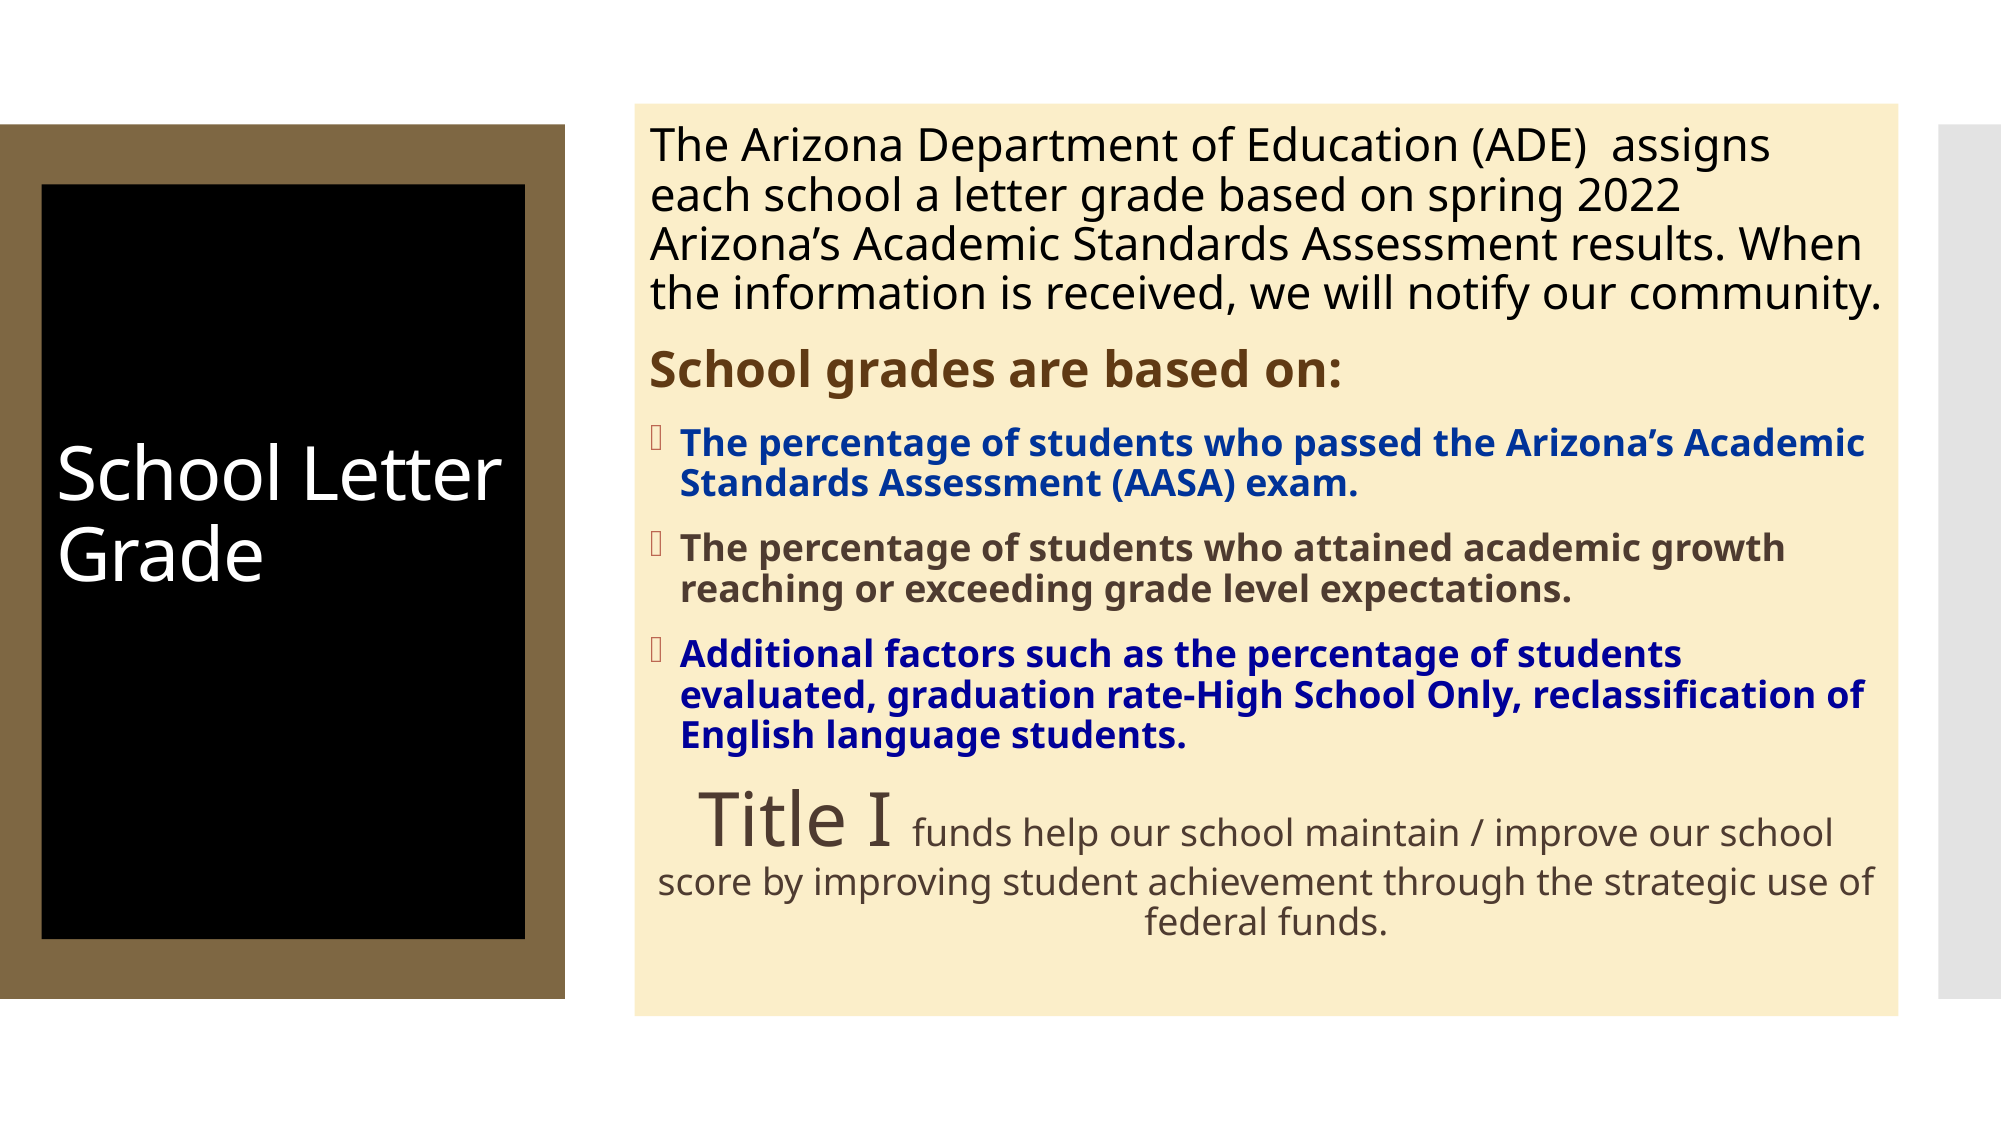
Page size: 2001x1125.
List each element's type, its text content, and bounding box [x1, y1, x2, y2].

text_box [1937, 124, 2000, 1000]
list The Arizona Department of Education (ADE) assigns each school a letter grade based on spring 2022 Arizona’s Academic Standards Assessment results. When the information is received, we will notify our community. School grades are based on: The percentage of students who passed the Arizona’s Academic Standards Assessment (AASA) exam. The percentage of students who attained academic growth reaching or exceeding grade level expectations. Additional factors such as the percentage of students evaluated, graduation rate-High School Only, reclassification of English language students. Title I funds help our school maintain / improve our school score by improving student achievement through the strategic use of federal funds. [634, 103, 1899, 1017]
text_box [0, 0, 2000, 1125]
title School Letter Grade [41, 184, 525, 940]
text_box [0, 124, 566, 1000]
